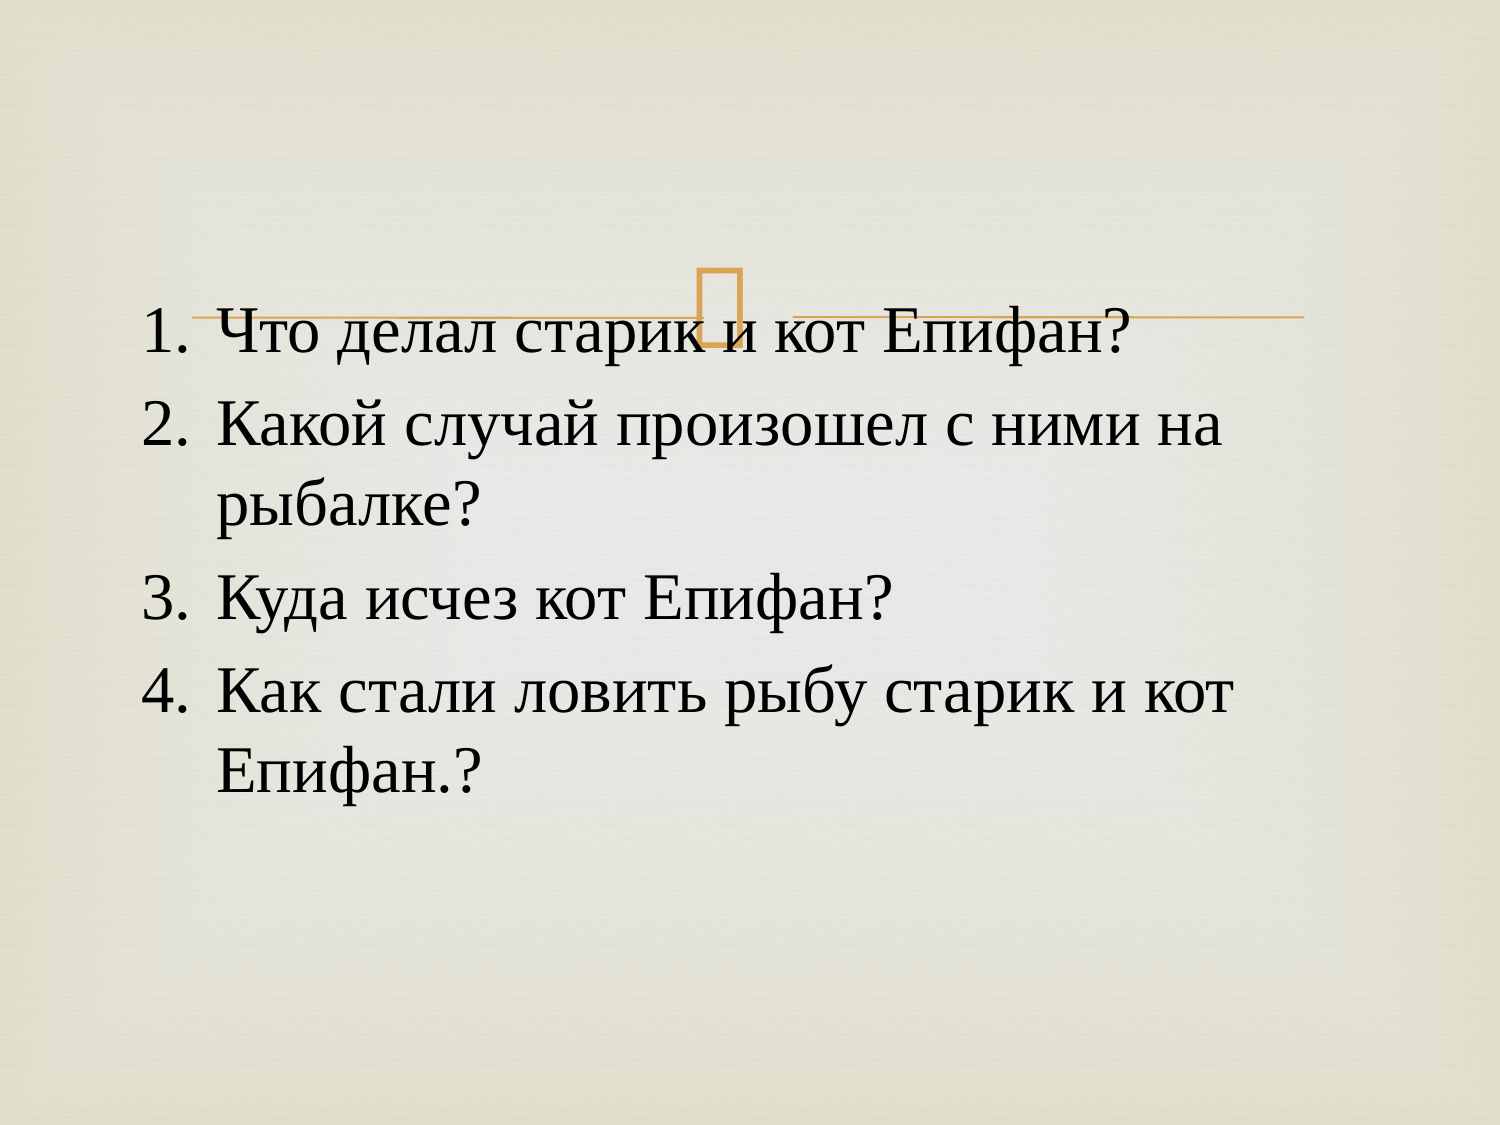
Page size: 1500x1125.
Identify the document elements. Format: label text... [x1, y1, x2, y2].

list Что делал старик и кот Епифан? Какой случай произошел с ними на рыбалке? Куда исчез кот Епифан? Как стали ловить рыбу старик и кот Епифан.? [114, 184, 1386, 1005]
